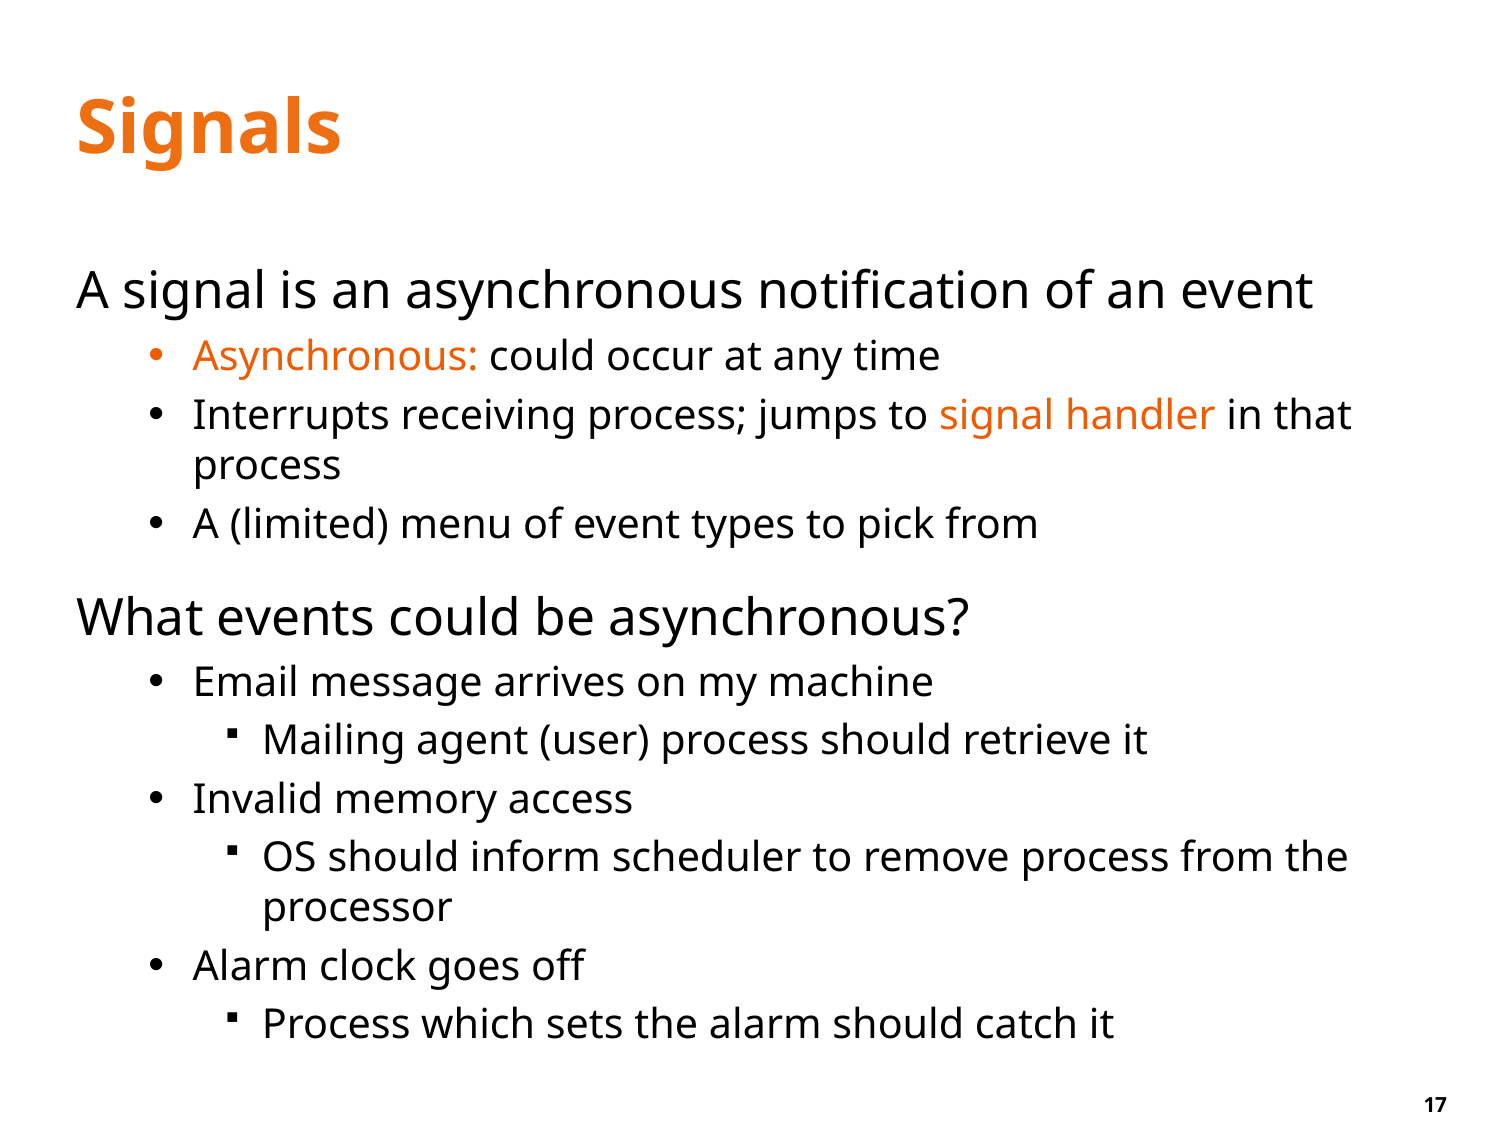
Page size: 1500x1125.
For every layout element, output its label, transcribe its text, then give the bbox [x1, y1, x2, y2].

title Signals [61, 60, 1438, 187]
list A signal is an asynchronous notification of an event Asynchronous: could occur at any time Interrupts receiving process; jumps to signal handler in that process A (limited) menu of event types to pick from What events could be asynchronous? Email message arrives on my machine Mailing agent (user) process should retrieve it Invalid memory access OS should inform scheduler to remove process from the processor Alarm clock goes off Process which sets the alarm should catch it [61, 249, 1438, 1063]
